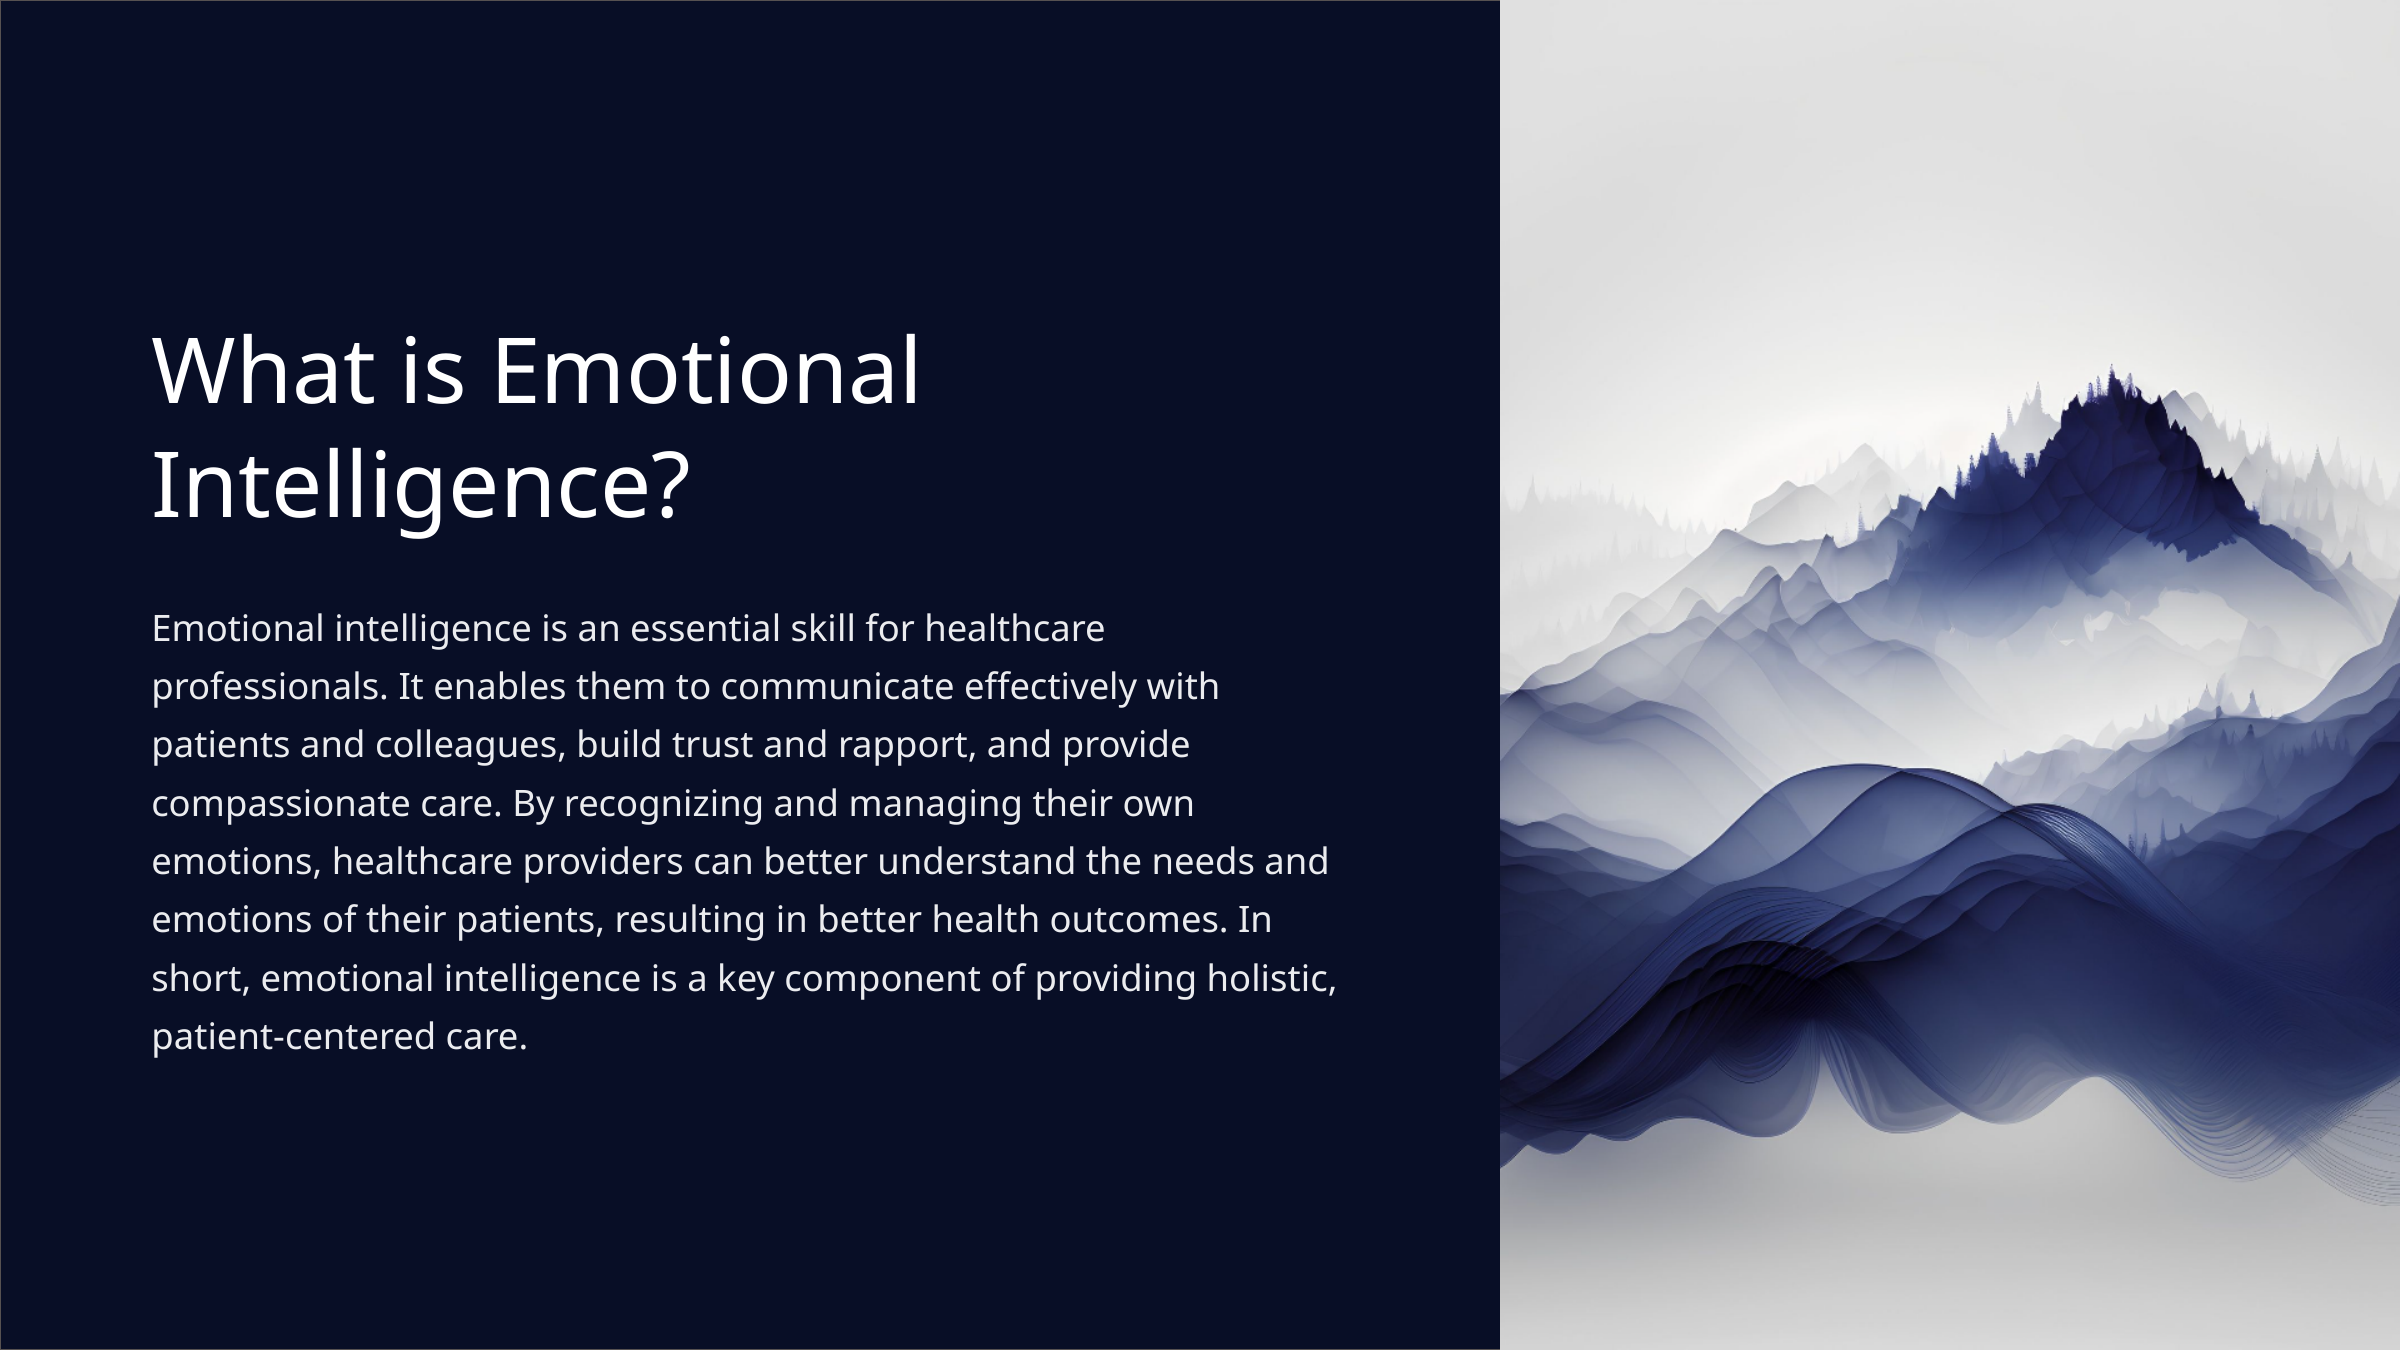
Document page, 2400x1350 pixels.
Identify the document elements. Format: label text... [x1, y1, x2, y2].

text_box Emotional intelligence is an essential skill for healthcare professionals. It enables them to communicate effectively with patients and colleagues, build trust and rapport, and provide compassionate care. By recognizing and managing their own emotions, healthcare providers can better understand the needs and emotions of their patients, resulting in better health outcomes. In short, emotional intelligence is a key component of providing holistic, patient-centered care. [136, 582, 1364, 1050]
text_box [0, 0, 1499, 1350]
text_box What is Emotional Intelligence? [136, 300, 1364, 529]
picture [1499, 0, 2400, 1350]
